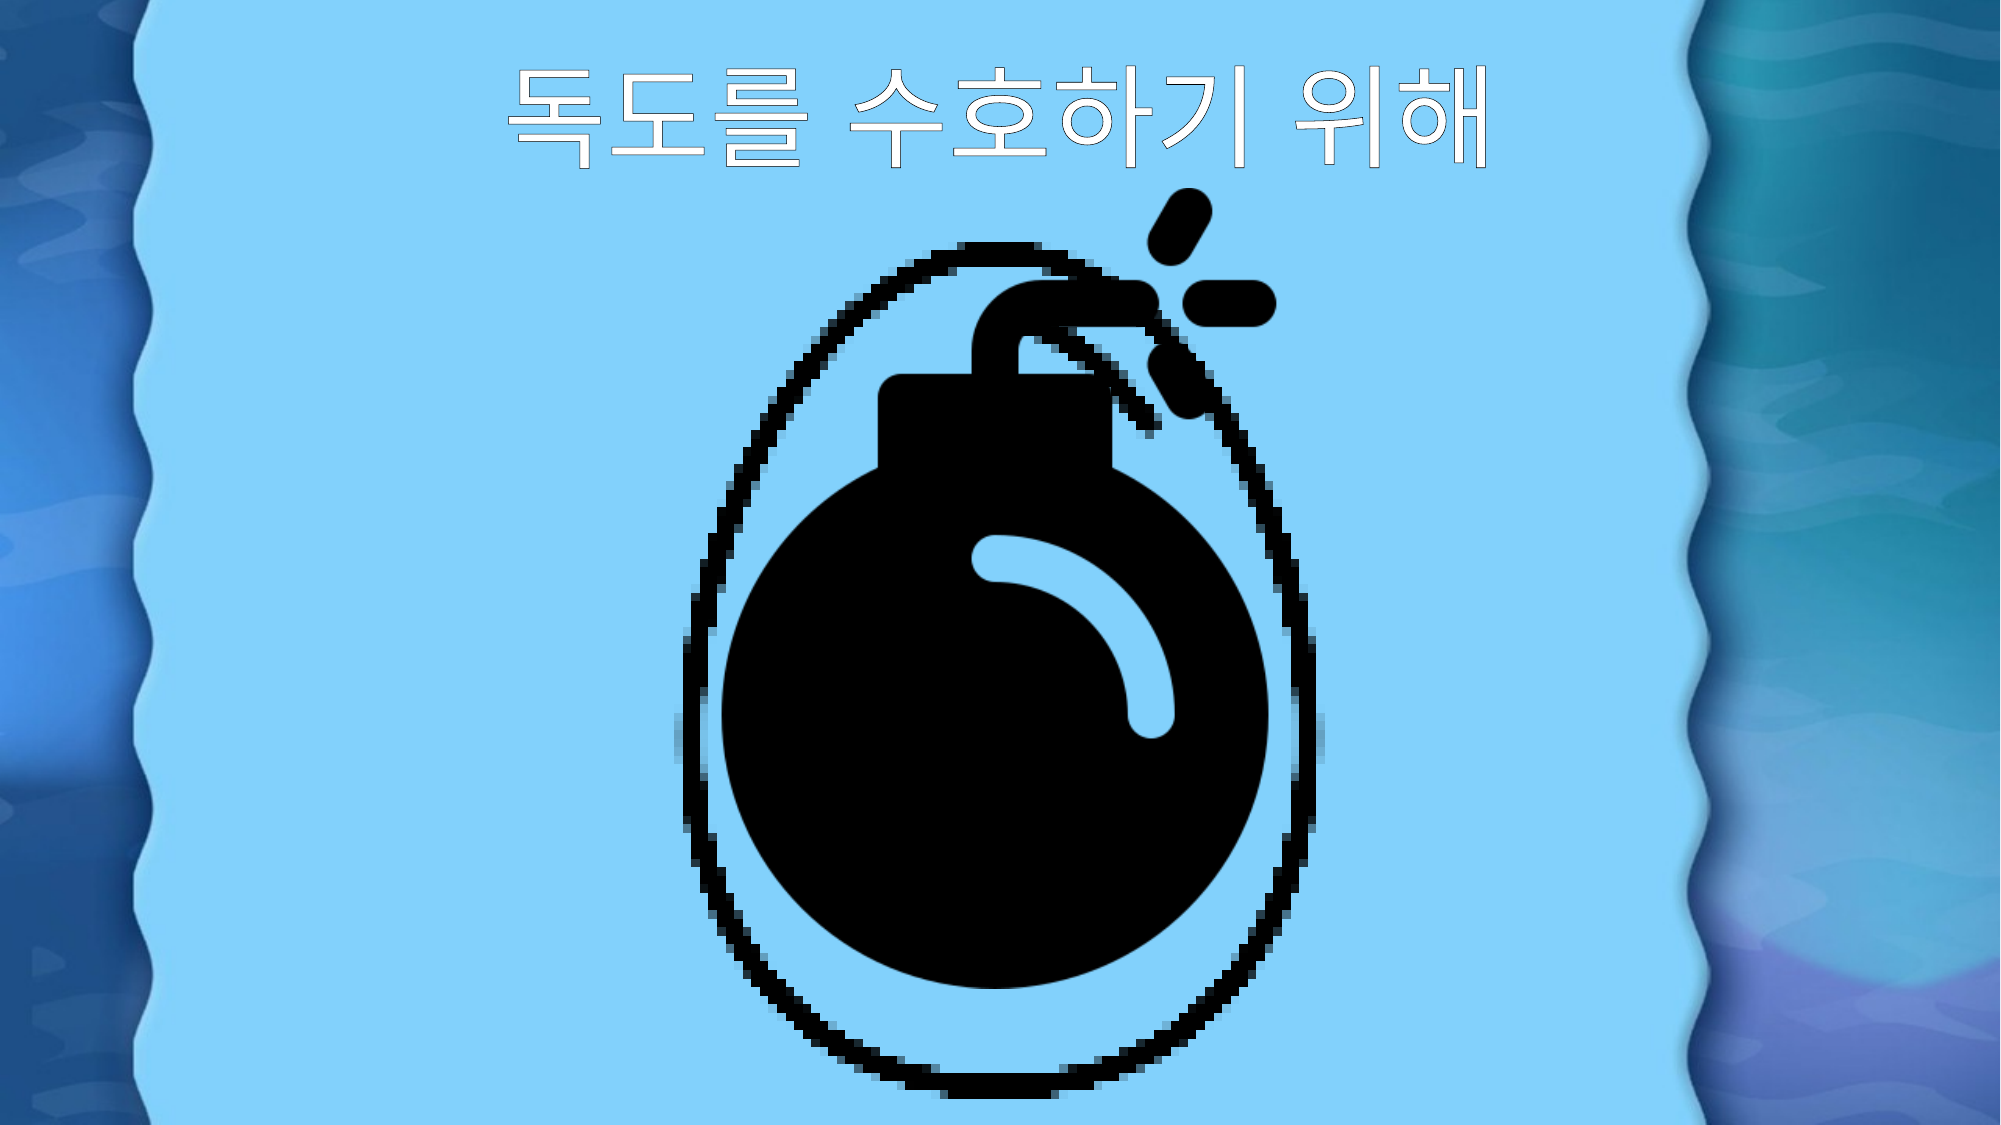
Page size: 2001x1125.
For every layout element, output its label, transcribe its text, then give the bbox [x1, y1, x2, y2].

picture [0, 0, 2001, 1125]
text_box 독도를 수호하기 위해 [299, 39, 1701, 189]
